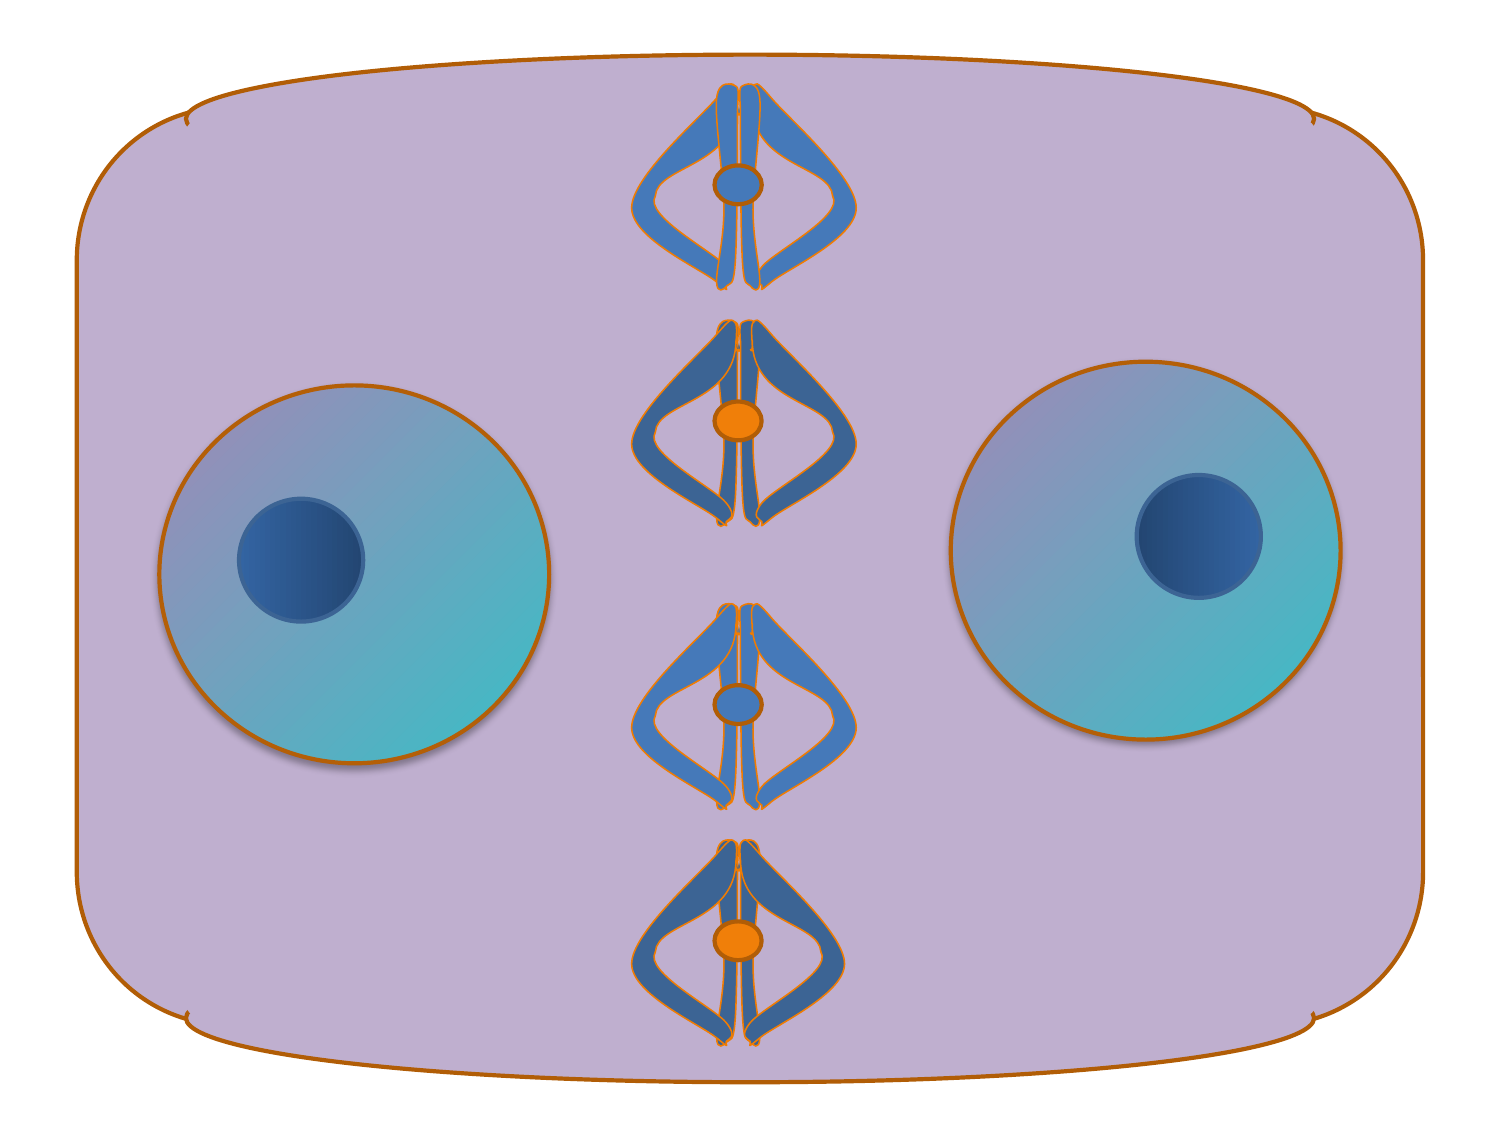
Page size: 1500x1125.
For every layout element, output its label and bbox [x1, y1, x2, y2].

text_box [714, 77, 762, 295]
text_box [714, 597, 762, 815]
text_box [76, 54, 1424, 1083]
text_box [159, 385, 550, 764]
text_box [714, 314, 762, 532]
text_box [950, 361, 1341, 740]
text_box [714, 833, 762, 1051]
